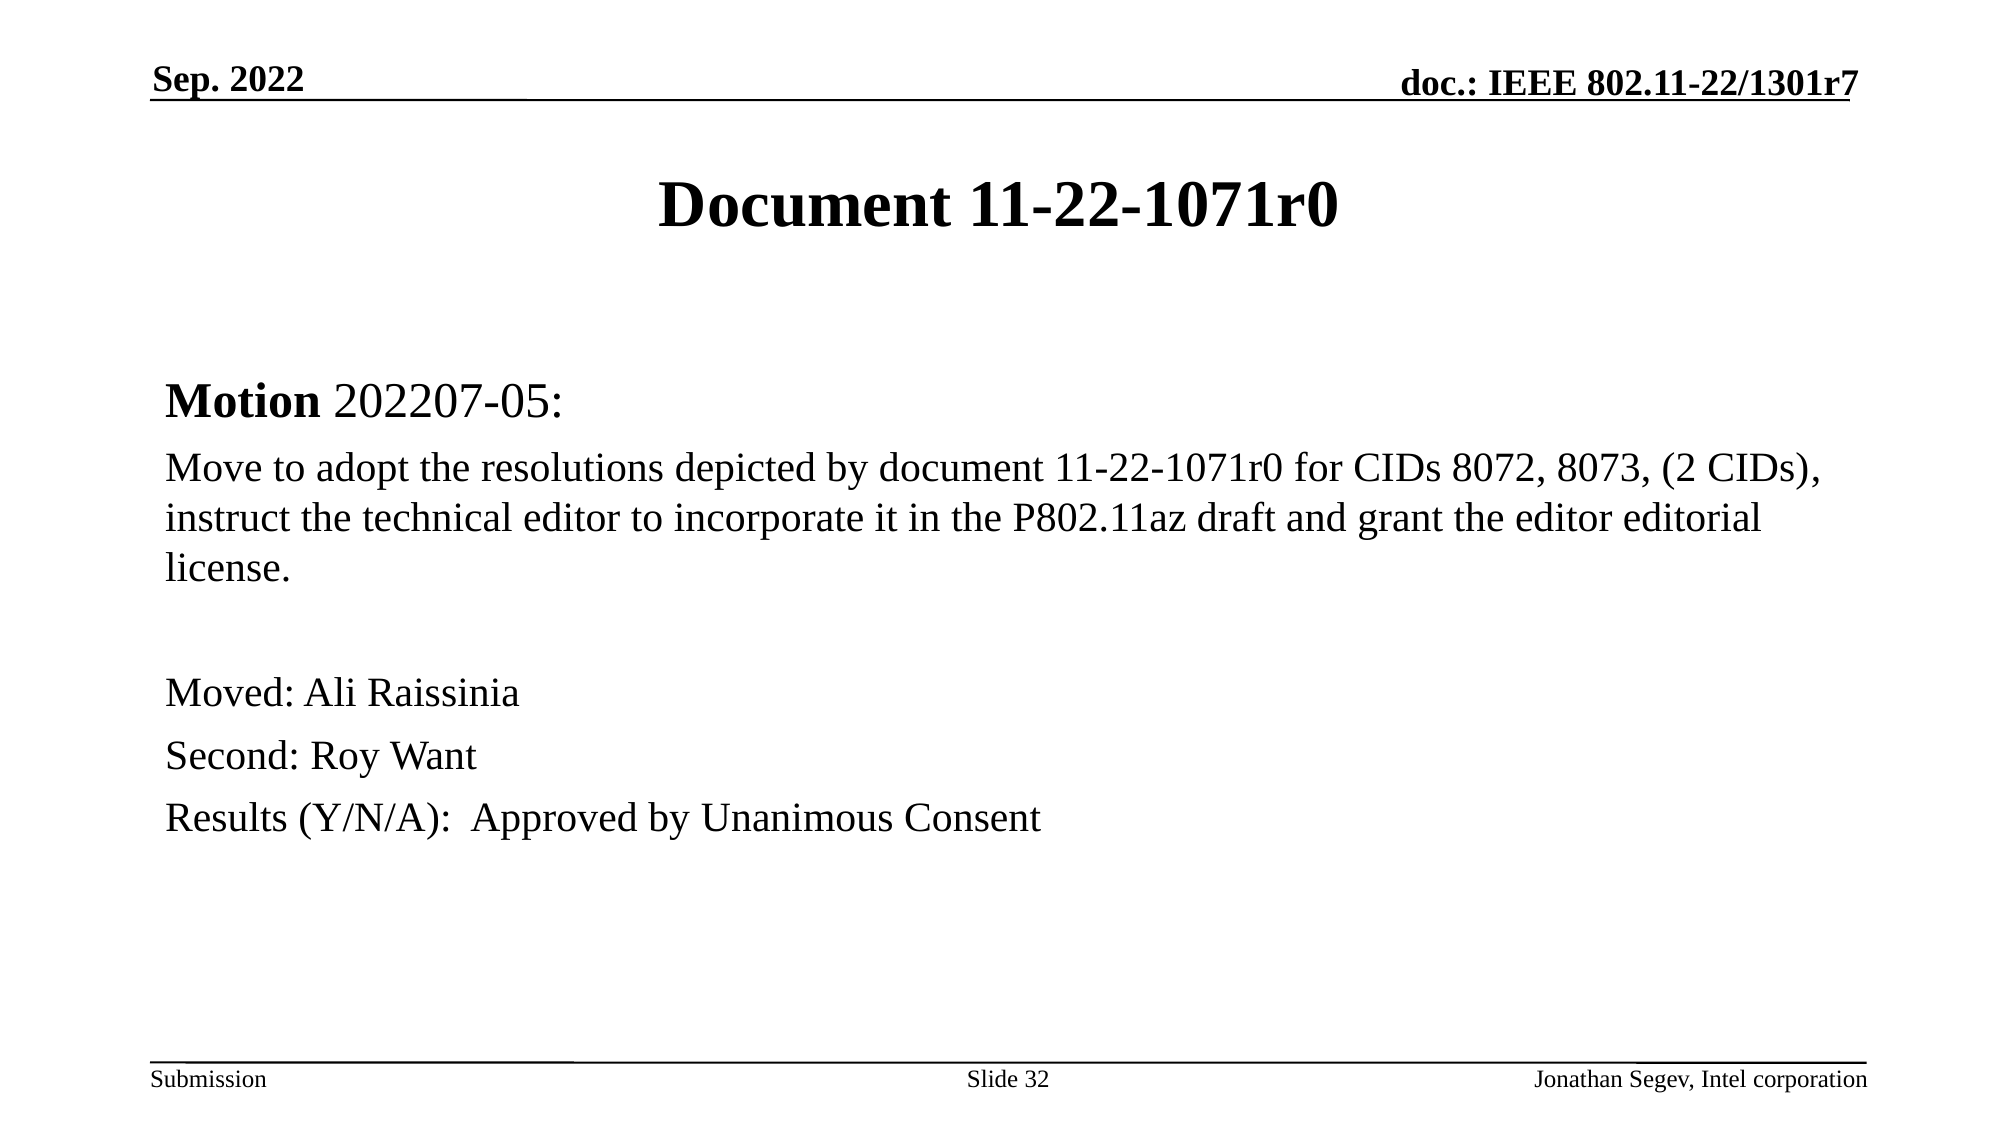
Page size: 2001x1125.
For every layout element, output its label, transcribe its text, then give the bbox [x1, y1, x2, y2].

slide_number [152, 54, 563, 100]
footer Jonathan Segev, Intel corporation [1171, 1061, 1869, 1093]
list Motion 202207-05: Move to adopt the resolutions depicted by document 11-22-1071r0 for CIDs 8072, 8073, (2 CIDs), instruct the technical editor to incorporate it in the P802.11az draft and grant the editor editorial license. Moved: Ali Raissinia Second: Roy Want Results (Y/N/A): Approved by Unanimous Consent [149, 286, 1850, 1000]
slide_number Slide 32 [950, 1061, 1067, 1123]
title Document 11-22-1071r0 [149, 112, 1850, 286]
